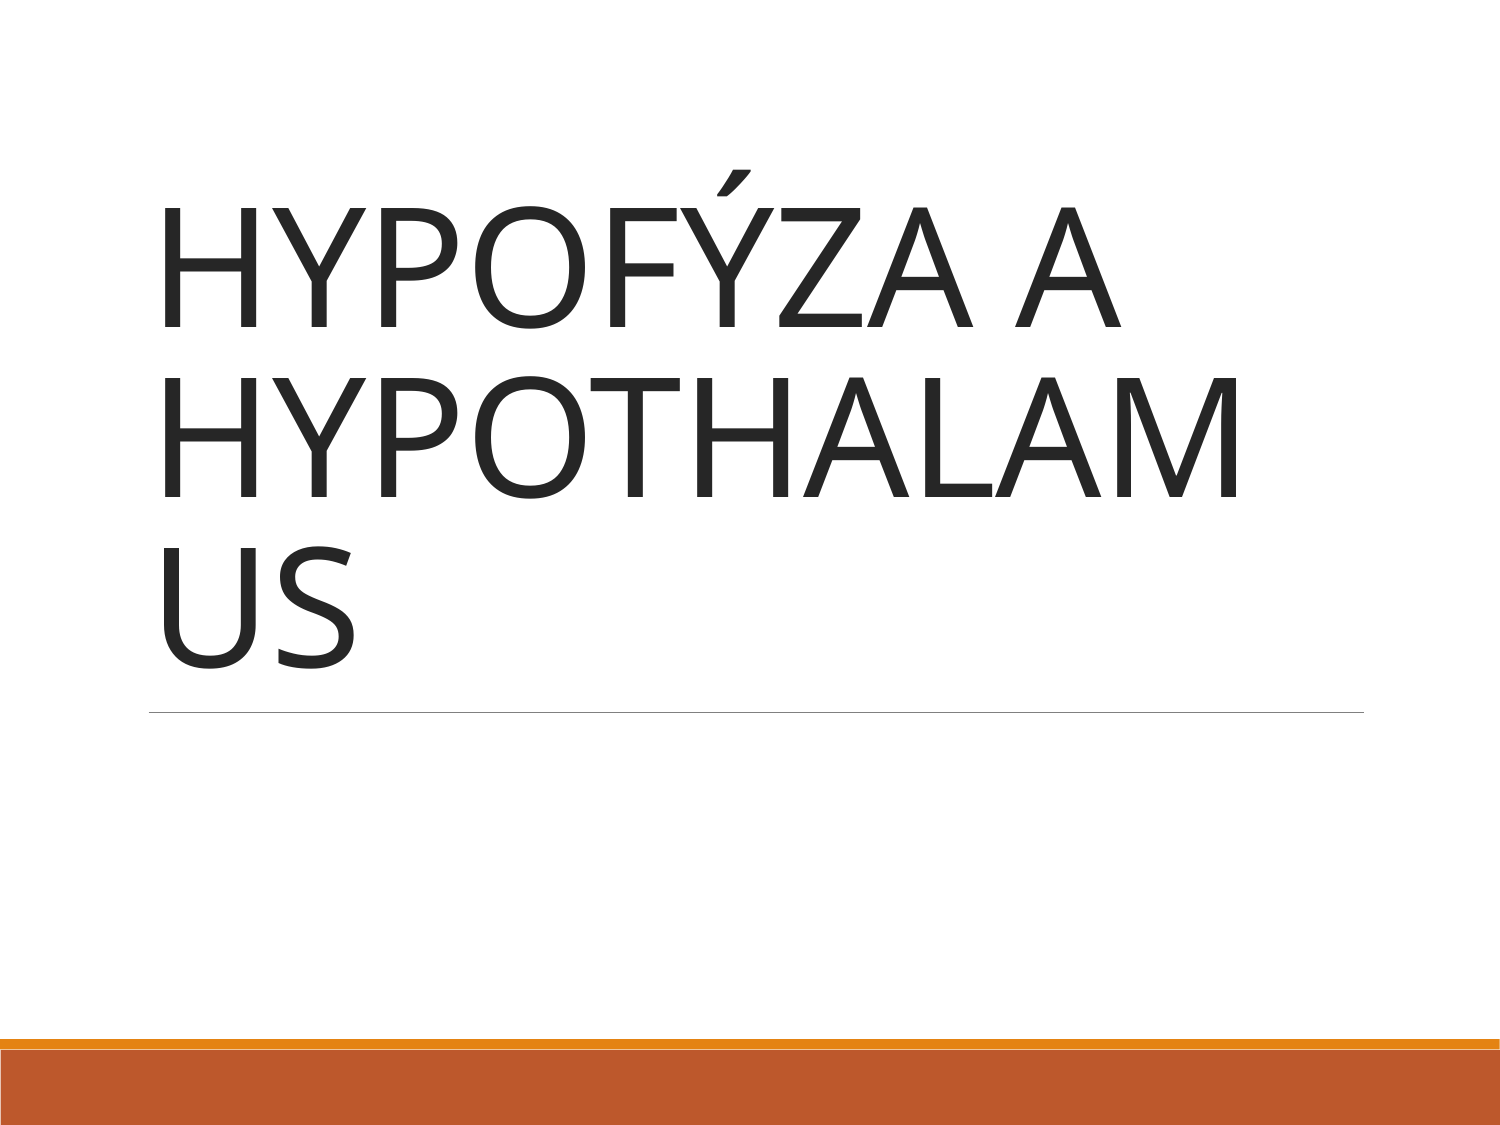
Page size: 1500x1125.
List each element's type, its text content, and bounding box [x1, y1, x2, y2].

title HYPOFÝZA A HYPOTHALAMUS [134, 124, 1373, 710]
